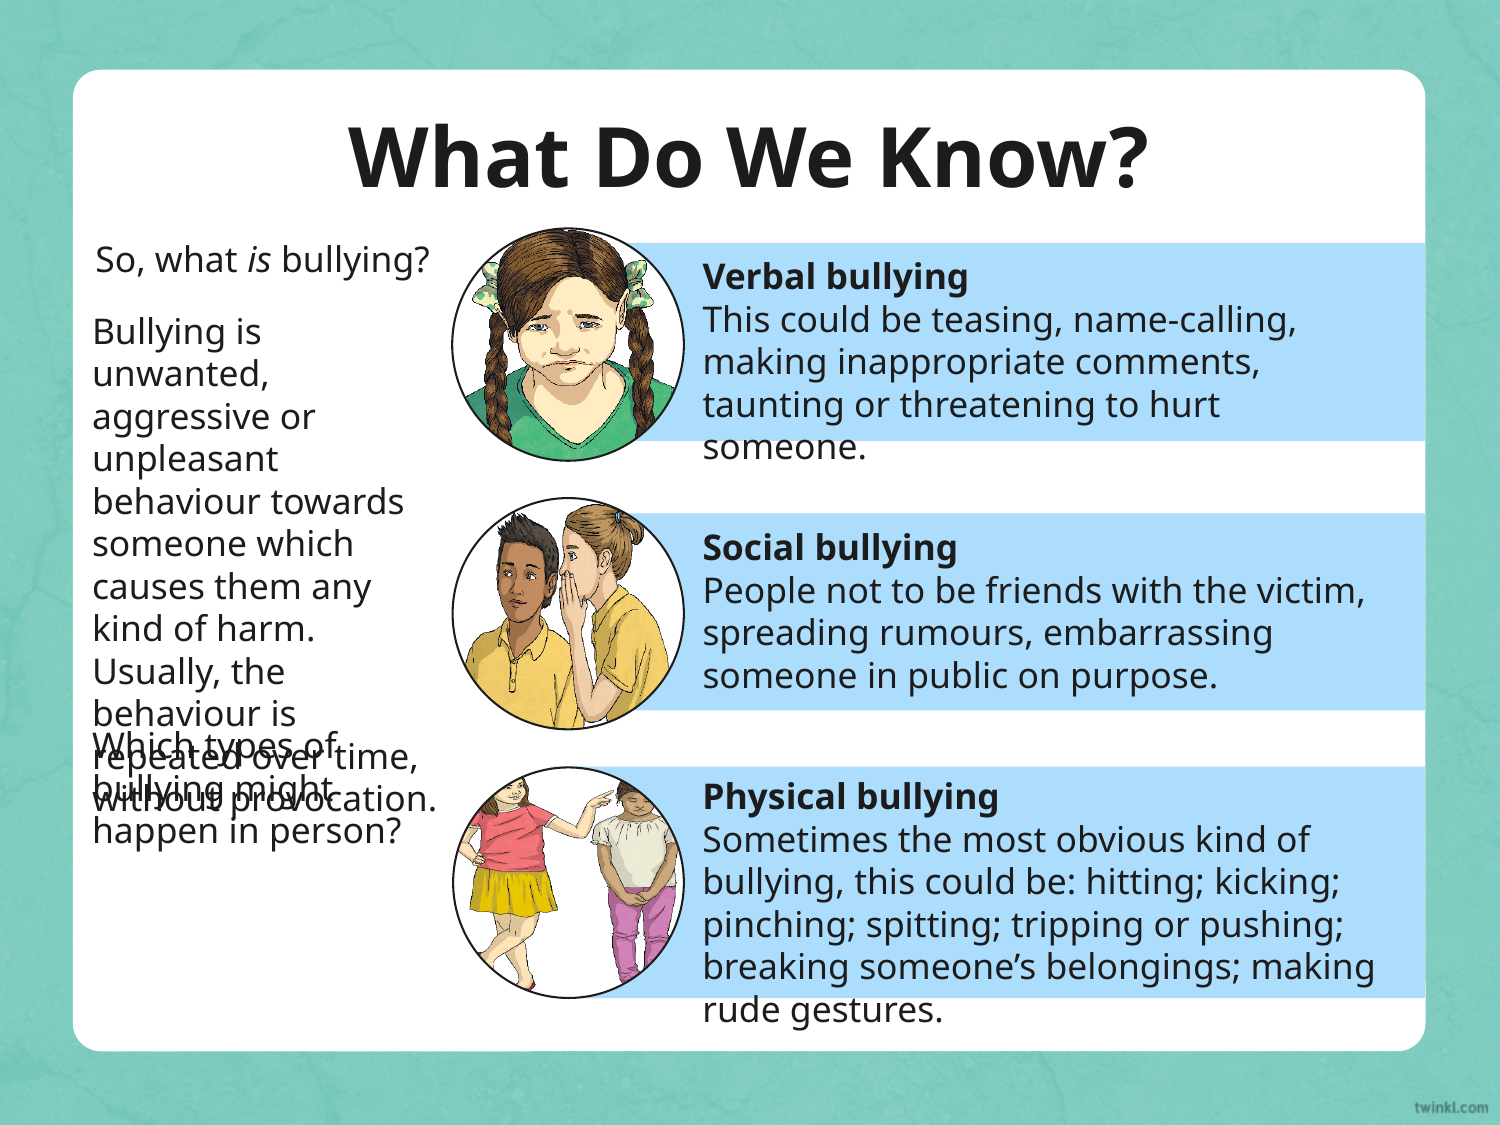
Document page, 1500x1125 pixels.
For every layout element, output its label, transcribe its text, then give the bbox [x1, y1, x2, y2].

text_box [684, 242, 1425, 441]
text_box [452, 766, 684, 999]
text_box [684, 513, 1425, 711]
title What Do We Know? [73, 76, 1426, 244]
text_box Which types of bullying might happen in person? [77, 715, 448, 859]
text_box So, what is bullying? [80, 229, 452, 287]
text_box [684, 766, 1458, 999]
text_box Bullying is unwanted, aggressive or unpleasant behaviour towards someone which causes them any kind of harm. Usually, the behaviour is repeated over time, without provocation. [77, 301, 464, 827]
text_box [452, 228, 684, 461]
picture [0, 0, 1500, 1125]
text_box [452, 497, 684, 730]
